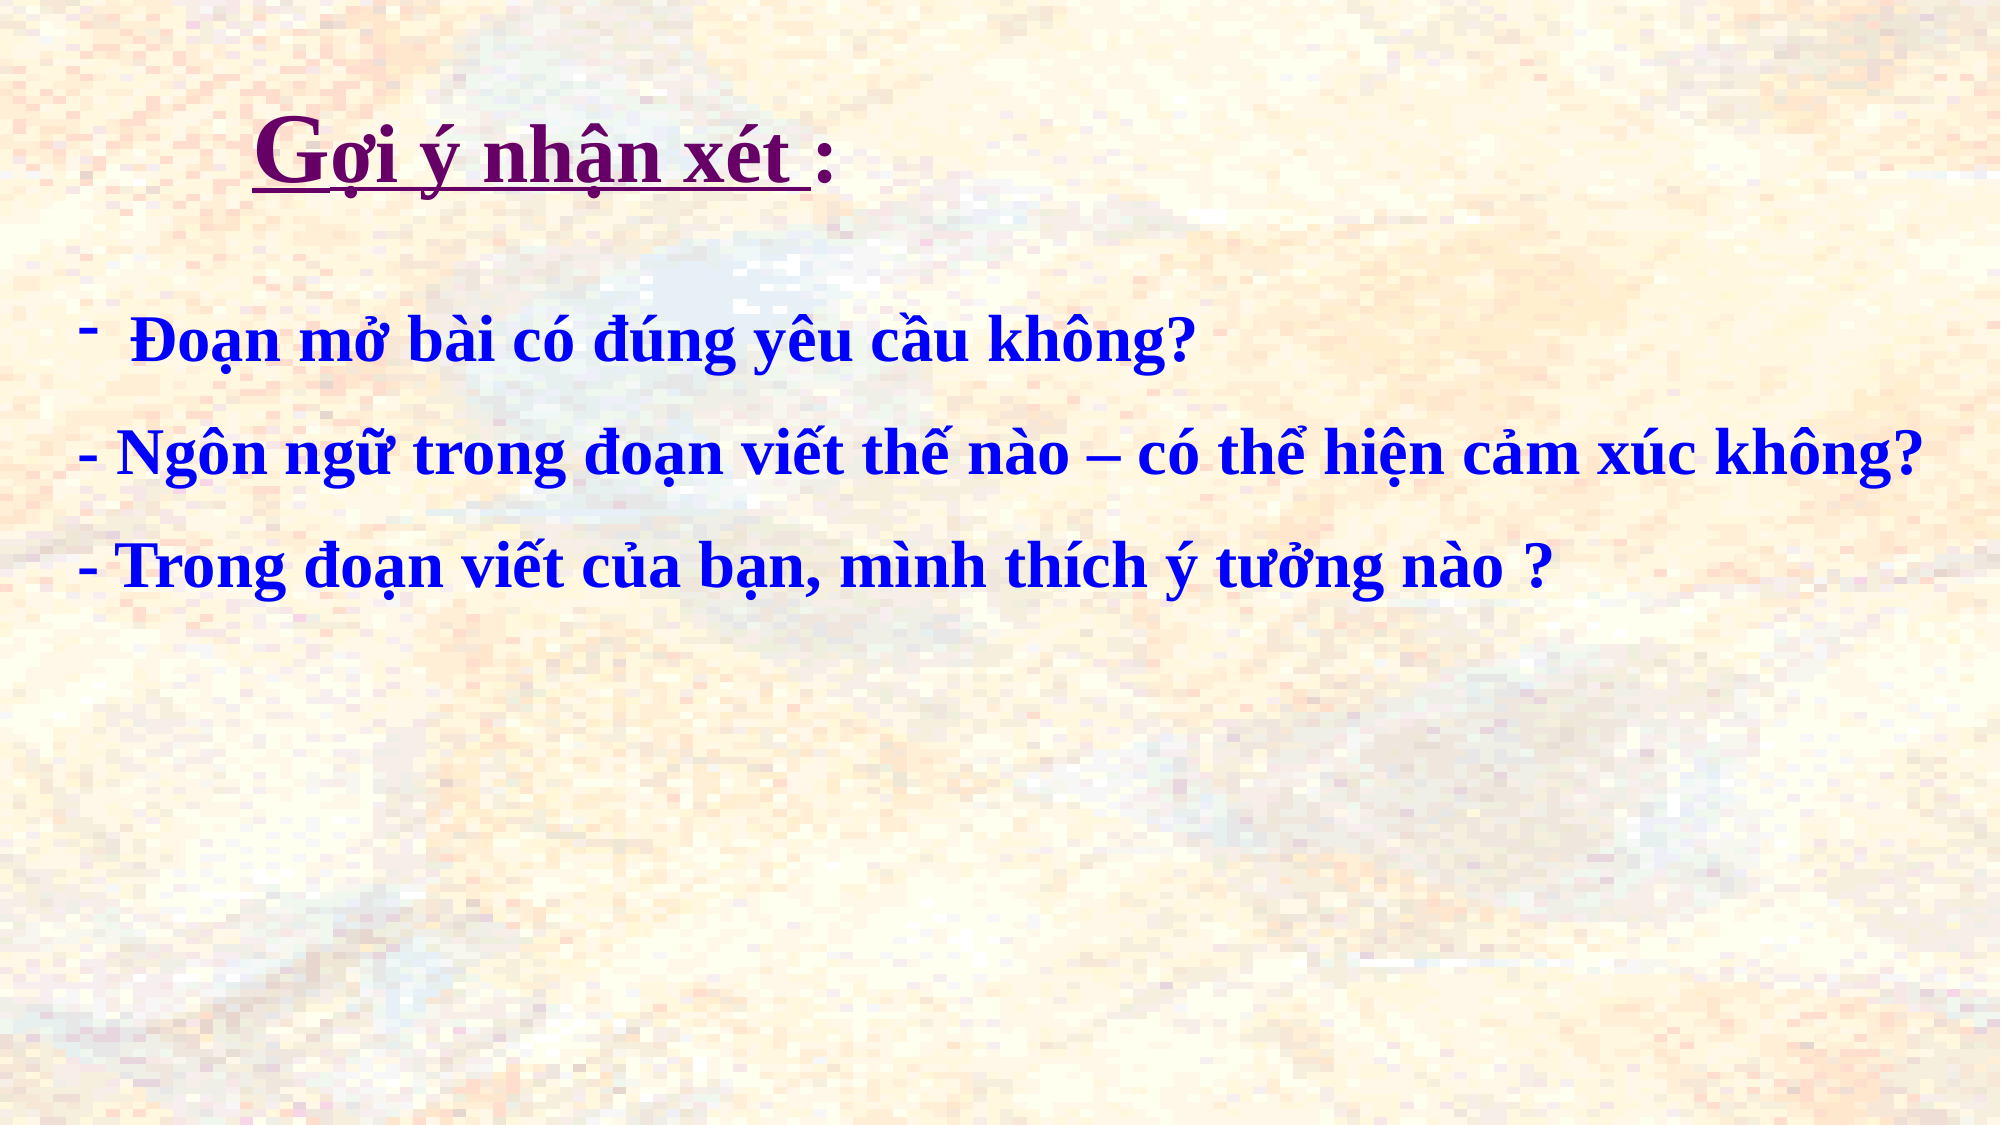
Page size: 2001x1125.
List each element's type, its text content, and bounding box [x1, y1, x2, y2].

text_box Đoạn mở bài có đúng yêu cầu không? - Ngôn ngữ trong đoạn viết thế nào – có thể hiện cảm xúc không? - Trong đoạn viết của bạn, mình thích ý tưởng nào ? [62, 287, 1975, 609]
picture [0, 0, 2001, 1125]
text_box Gợi ý nhận xét : [237, 75, 1171, 210]
